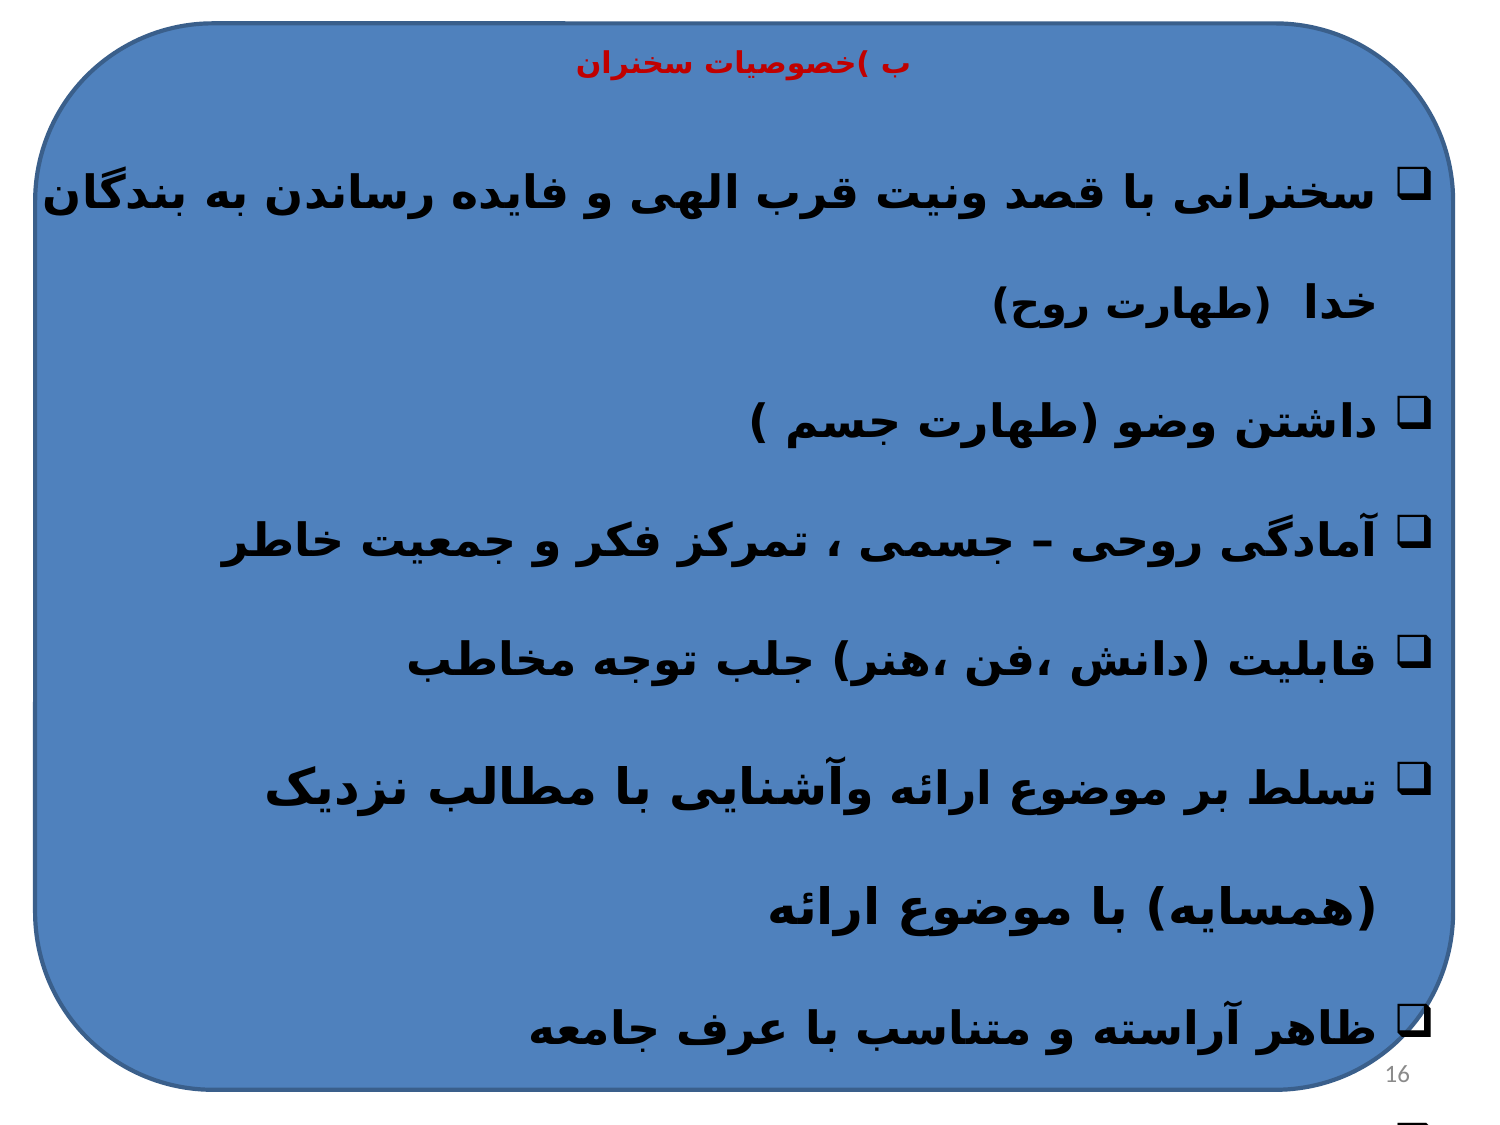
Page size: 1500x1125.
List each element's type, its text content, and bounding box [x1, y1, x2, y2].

text_box [1450, 158, 1456, 955]
text_box ب )خصوصيات سخنران [62, 0, 1425, 88]
list سخنرانی با قصد ونیت قرب الهی و فایده رساندن به بندگان خدا (طهارت روح) داشتن وضو (طهارت جسم ) آمادگی روحی – جسمی ، تمرکز فکر و جمعيت خاطر قابليت (دانش ،فن ،هنر) جلب توجه مخاطب تسلط بر موضوع ارائه وآشنایی با مطالب نزدیک (همسایه) با موضوع ارائه ظاهر آراسته و متناسب با عرف جامعه توانايي اشراف بر فضاي سخنرانی و مدیریت جو ارائه گشاده رويي و داشتن صبر و حوصله (بویژه دربرابر عکس العمل تند مخاطب) [24, 99, 1450, 1125]
text_box [64, 88, 1424, 99]
